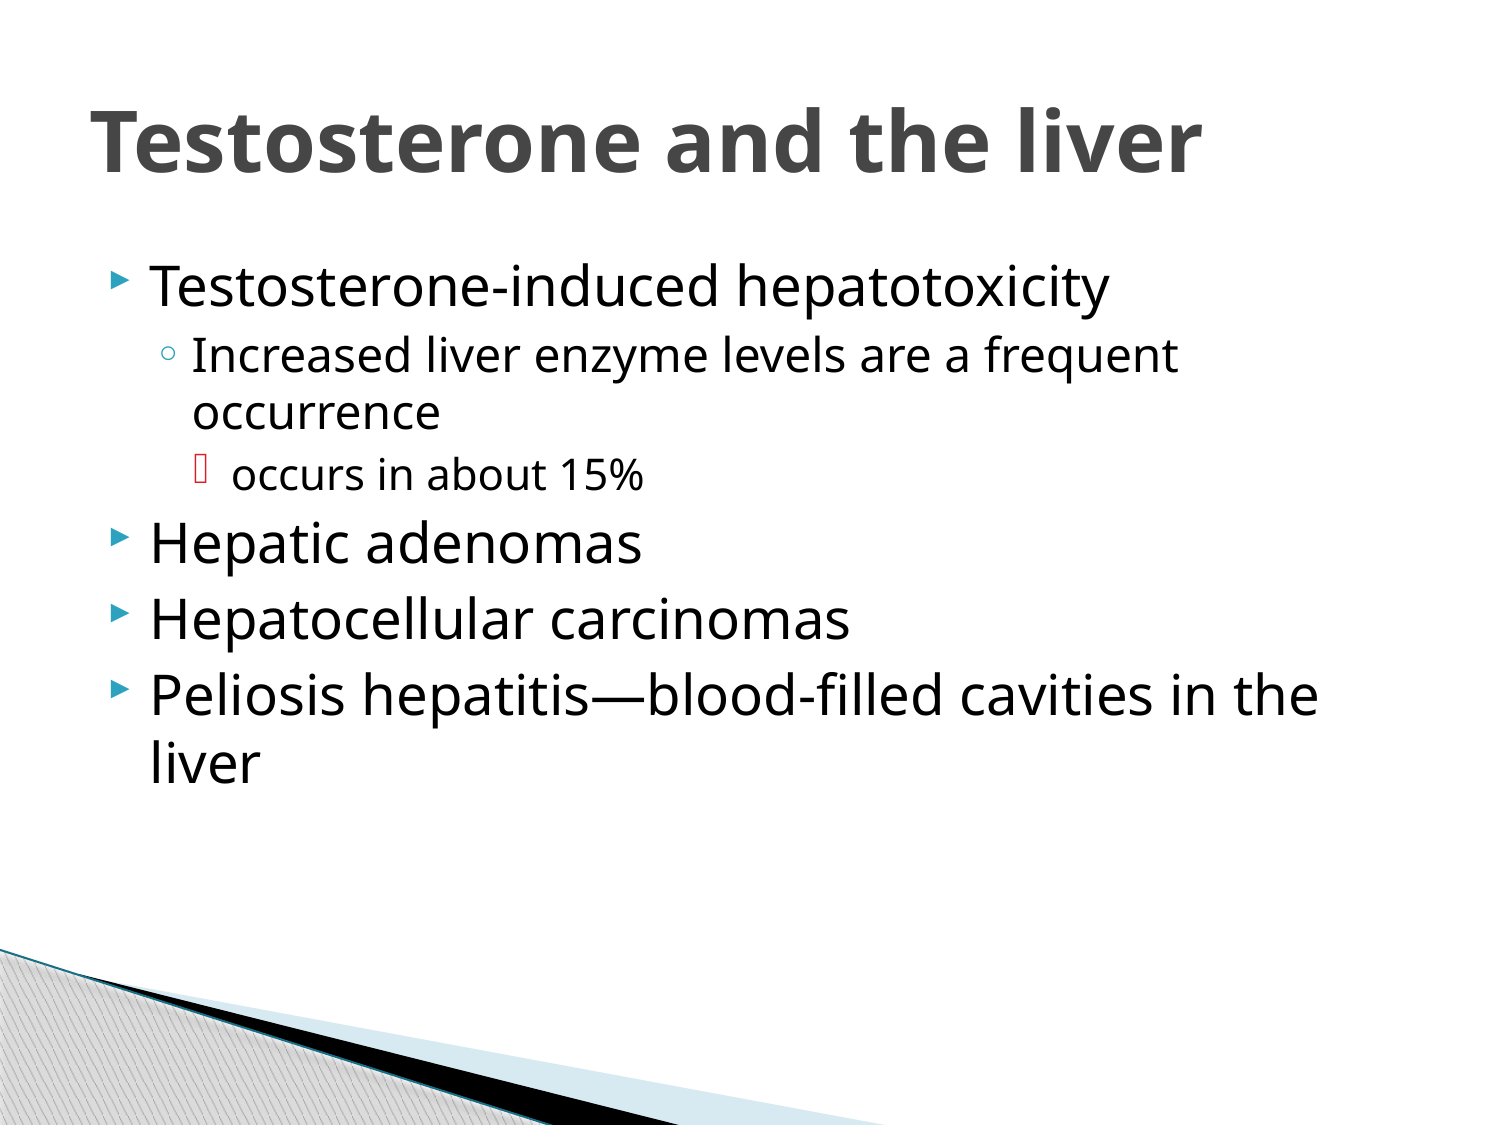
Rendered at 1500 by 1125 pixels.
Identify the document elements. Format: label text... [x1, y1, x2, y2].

list Testosterone-induced hepatotoxicity Increased liver enzyme levels are a frequent occurrence occurs in about 15% Hepatic adenomas Hepatocellular carcinomas Peliosis hepatitis—blood-filled cavities in the liver [75, 243, 1425, 986]
title Testosterone and the liver [75, 45, 1425, 233]
